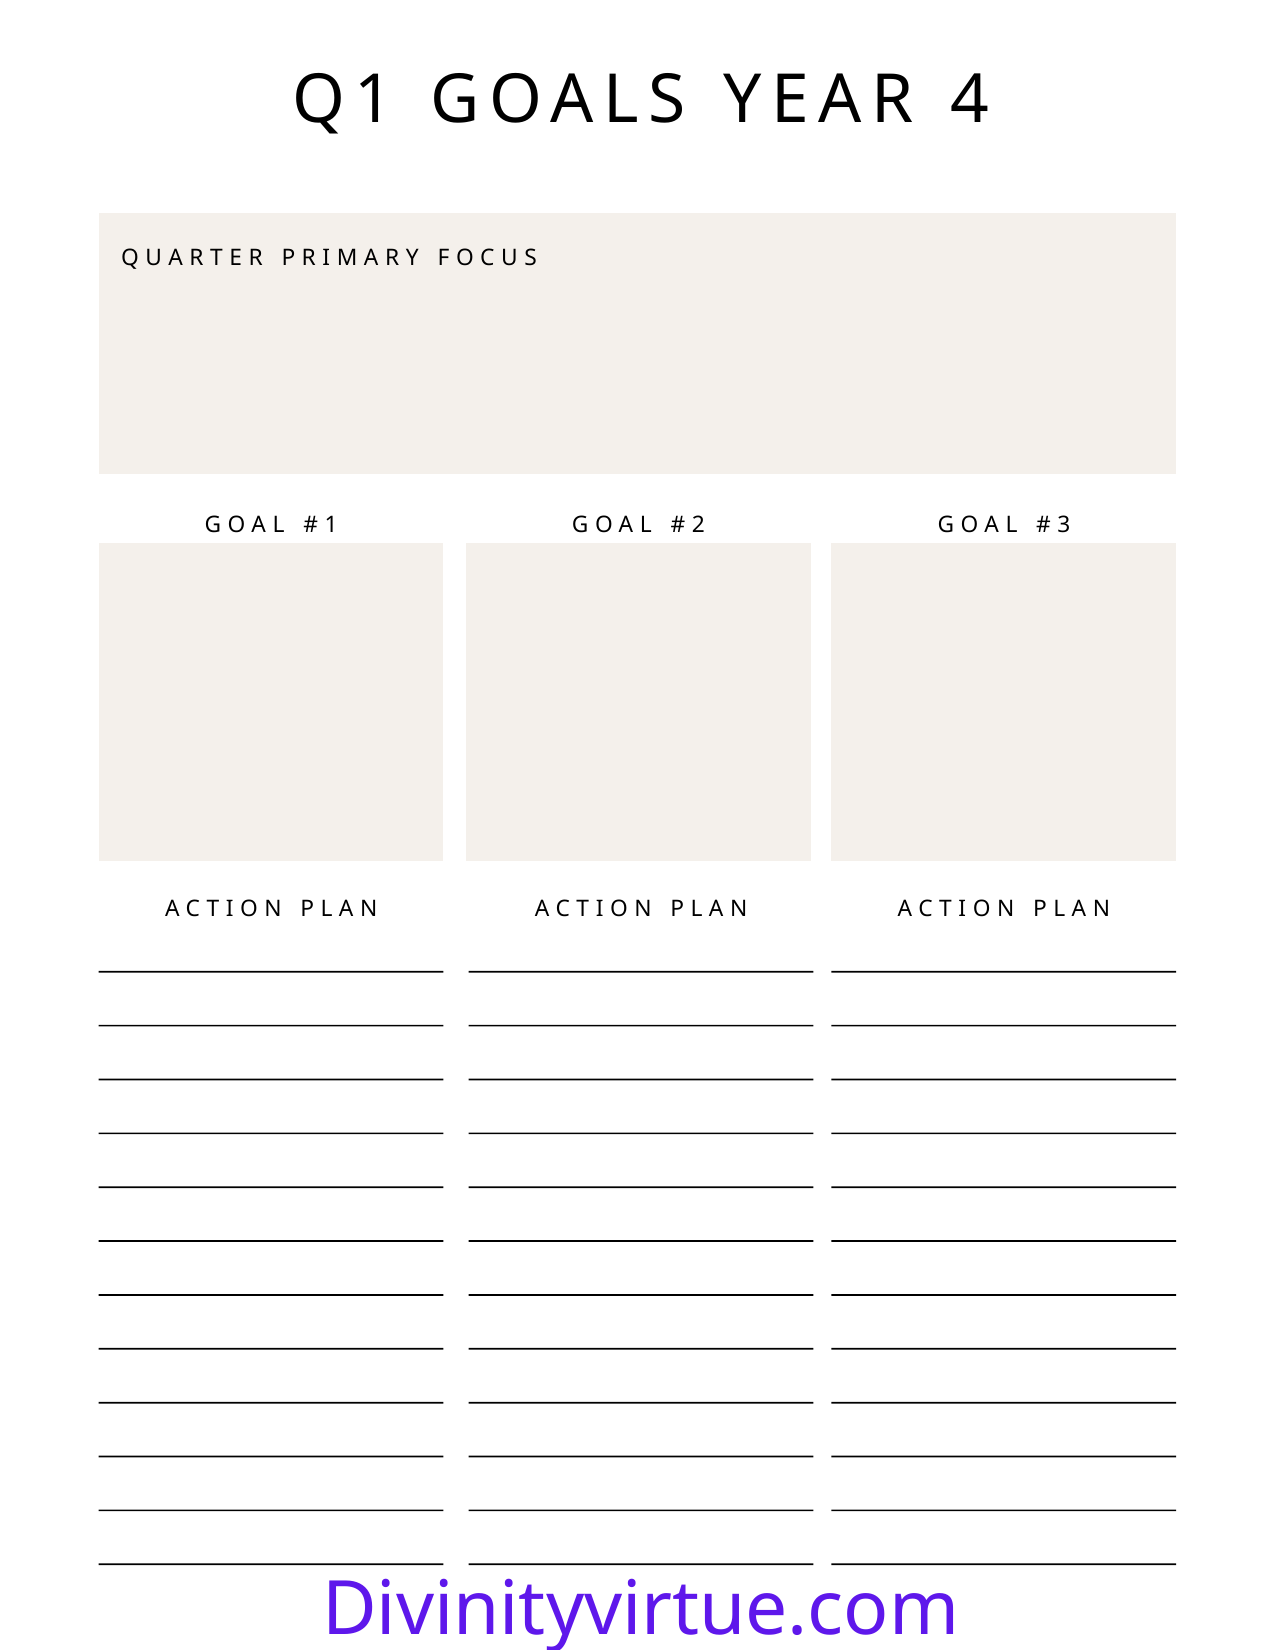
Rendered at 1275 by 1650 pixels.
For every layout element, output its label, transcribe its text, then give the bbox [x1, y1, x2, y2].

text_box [98, 212, 1177, 475]
text_box GOAL #2 [465, 505, 811, 538]
text_box Divinityvirtue.com [290, 1544, 992, 1650]
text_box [831, 1341, 1177, 1356]
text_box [468, 1556, 814, 1572]
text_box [465, 542, 811, 862]
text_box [98, 1179, 444, 1195]
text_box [831, 1125, 1177, 1141]
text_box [98, 1287, 444, 1302]
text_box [468, 1341, 814, 1356]
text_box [468, 1395, 814, 1410]
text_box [98, 1072, 444, 1087]
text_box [831, 1287, 1177, 1302]
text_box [468, 964, 814, 979]
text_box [468, 1502, 814, 1518]
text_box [98, 1341, 444, 1356]
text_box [831, 542, 1177, 862]
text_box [468, 1233, 814, 1249]
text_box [831, 1233, 1177, 1249]
text_box Q1 GOALS YEAR 4 [211, 74, 1071, 136]
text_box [831, 964, 1177, 979]
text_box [468, 1018, 814, 1033]
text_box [98, 1502, 444, 1518]
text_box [98, 1449, 444, 1464]
text_box ACTION PLAN [831, 889, 1177, 922]
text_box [831, 1072, 1177, 1087]
text_box GOAL #1 [98, 505, 444, 538]
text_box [468, 1287, 814, 1302]
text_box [468, 1179, 814, 1195]
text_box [98, 1018, 444, 1033]
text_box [98, 964, 444, 979]
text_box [98, 542, 444, 862]
text_box ACTION PLAN [468, 889, 814, 922]
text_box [831, 1395, 1177, 1410]
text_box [98, 1125, 444, 1141]
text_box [831, 1018, 1177, 1033]
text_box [468, 1125, 814, 1141]
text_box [98, 1395, 444, 1410]
text_box ACTION PLAN [98, 889, 444, 922]
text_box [831, 1449, 1177, 1464]
text_box GOAL #3 [831, 505, 1177, 538]
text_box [831, 1179, 1177, 1195]
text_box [468, 1072, 814, 1087]
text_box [468, 1449, 814, 1464]
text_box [831, 1556, 1177, 1572]
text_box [98, 1556, 444, 1572]
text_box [98, 1233, 444, 1249]
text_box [831, 1502, 1177, 1518]
